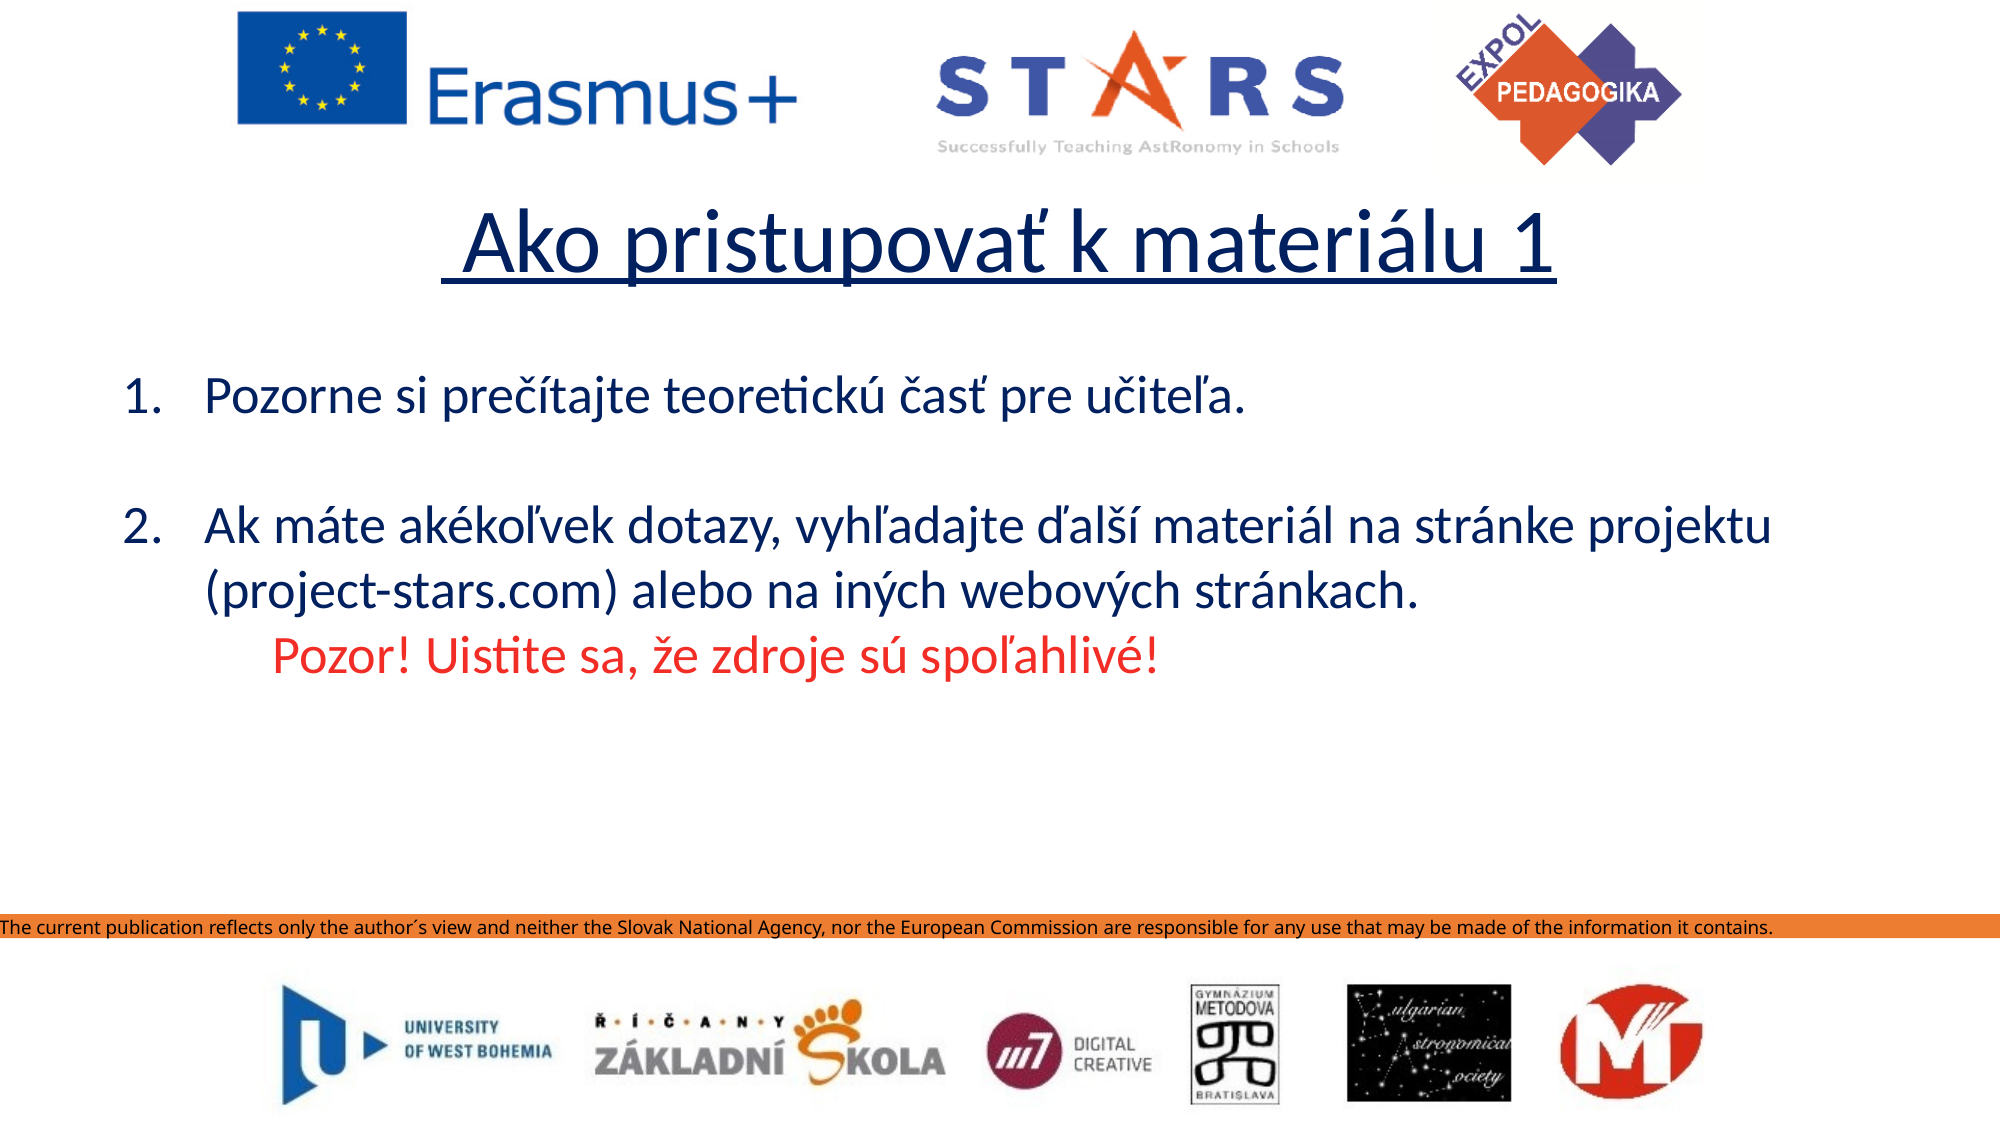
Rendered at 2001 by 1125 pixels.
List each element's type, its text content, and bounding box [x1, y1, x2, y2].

picture [205, 0, 1795, 181]
picture [260, 954, 1743, 1125]
text_box The current publication reflects only the author´s view and neither the Slovak National Agency, nor the European Commission are responsible for any use that may be made of the information it contains. [0, 914, 2000, 939]
text_box Ako pristupovať k materiálu 1 [0, 180, 2000, 291]
text_box Pozorne si prečítajte teoretickú časť pre učiteľa. Ak máte akékoľvek dotazy, vyhľadajte ďalší materiál na stránke projektu (project-stars.com) alebo na iných webových stránkach. Pozor! Uistite sa, že zdroje sú spoľahlivé! [122, 359, 1960, 685]
